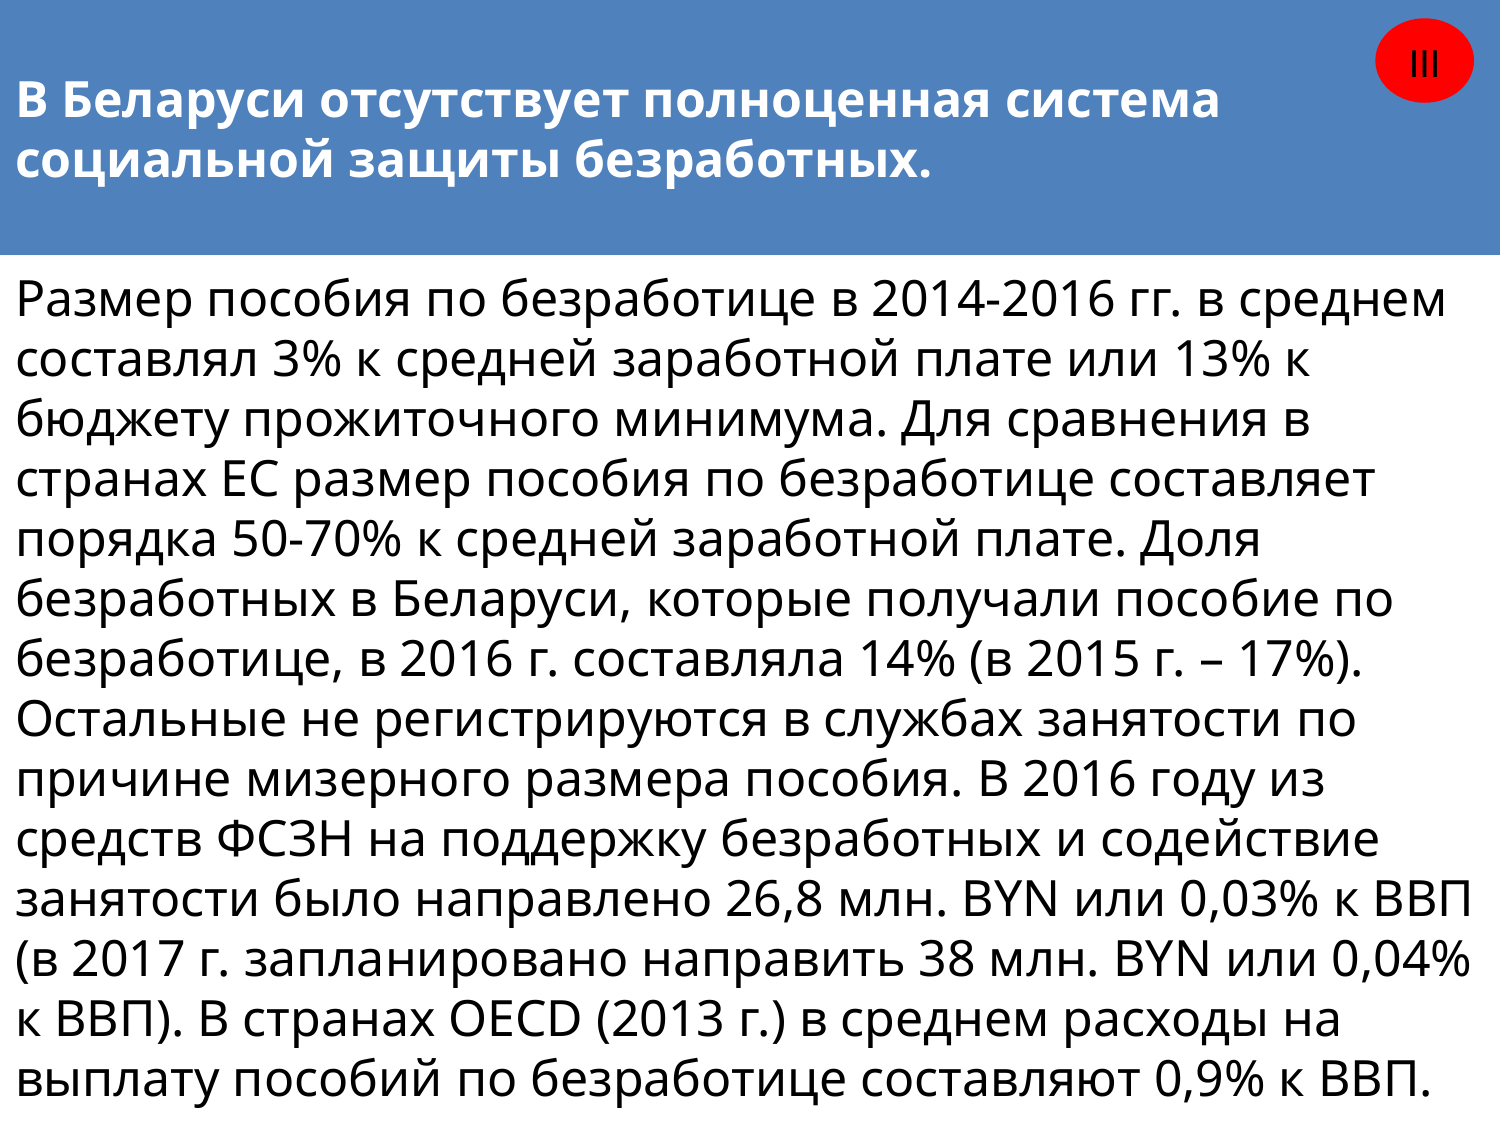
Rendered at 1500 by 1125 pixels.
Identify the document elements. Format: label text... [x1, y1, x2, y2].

text_box III [1376, 19, 1474, 102]
title Размер пособия по безработице в 2014-2016 гг. в среднем составлял 3% к средней заработной плате или 13% к бюджету прожиточного минимума. Для сравнения в странах ЕС размер пособия по безработице составляет порядка 50-70% к средней заработной плате. Доля безработных в Беларуси, которые получали пособие по безработице, в 2016 г. составляла 14% (в 2015 г. – 17%). Остальные не регистрируются в службах занятости по причине мизерного размера пособия. В 2016 году из средств ФСЗН на поддержку безработных и содействие занятости было направлено 26,8 млн. BYN или 0,03% к ВВП (в 2017 г. запланировано направить 38 млн. BYN или 0,04% к ВВП). В странах OECD (2013 г.) в среднем расходы на выплату пособий по безработице составляют 0,9% к ВВП. [0, 255, 1500, 1118]
text_box В Беларуси отсутствует полноценная система социальной защиты безработных. [0, 0, 1500, 255]
